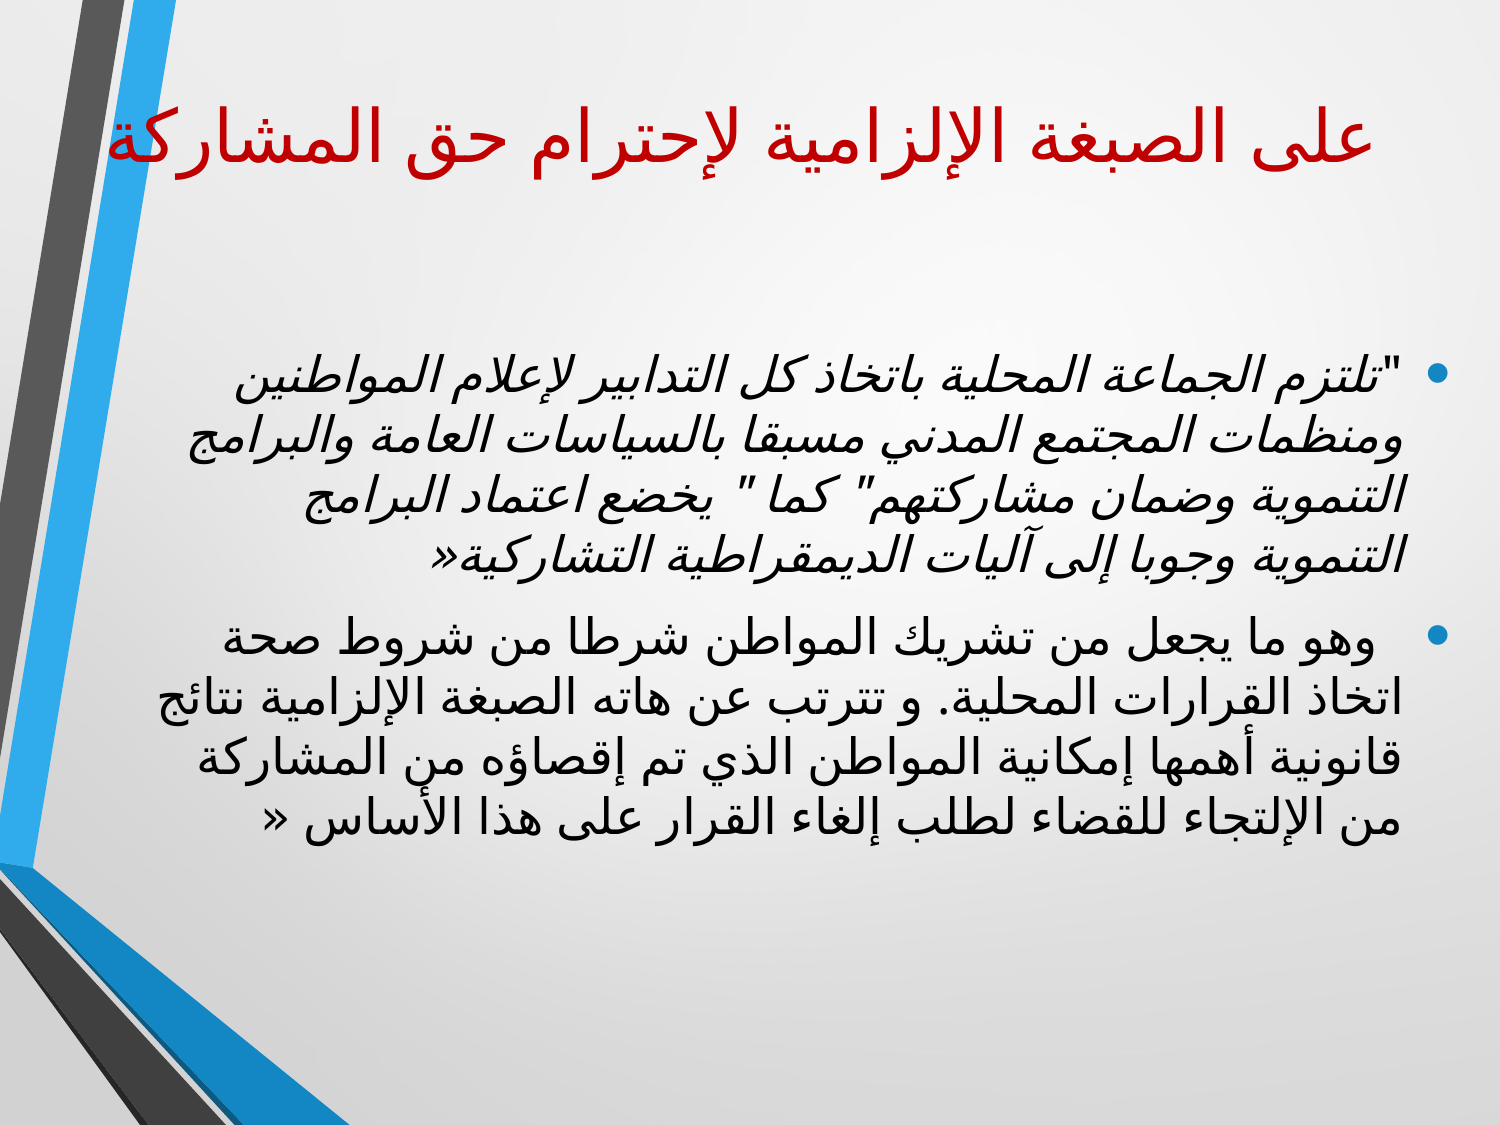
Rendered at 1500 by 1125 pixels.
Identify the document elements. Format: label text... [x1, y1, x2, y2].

list "تلتزم الجماعة المحلية باتخاذ كل التدابير لإعلام المواطنين ومنظمات المجتمع المدني مسبقا بالسياسات العامة والبرامج التنموية وضمان مشاركتهم" كما " يخضع اعتماد البرامج التنموية وجوبا إلى آليات الديمقراطية التشاركية« وهو ما يجعل من تشريك المواطن شرطا من شروط صحة اتخاذ القرارات المحلية. و تترتب عن هاته الصبغة الإلزامية نتائج قانونية أهمها إمكانية المواطن الذي تم إقصاؤه من المشاركة من الإلتجاء للقضاء لطلب إلغاء القرار على هذا الأساس « [123, 271, 1467, 1081]
title على الصبغة الإلزامية لإحترام حق المشاركة [70, 46, 1413, 220]
